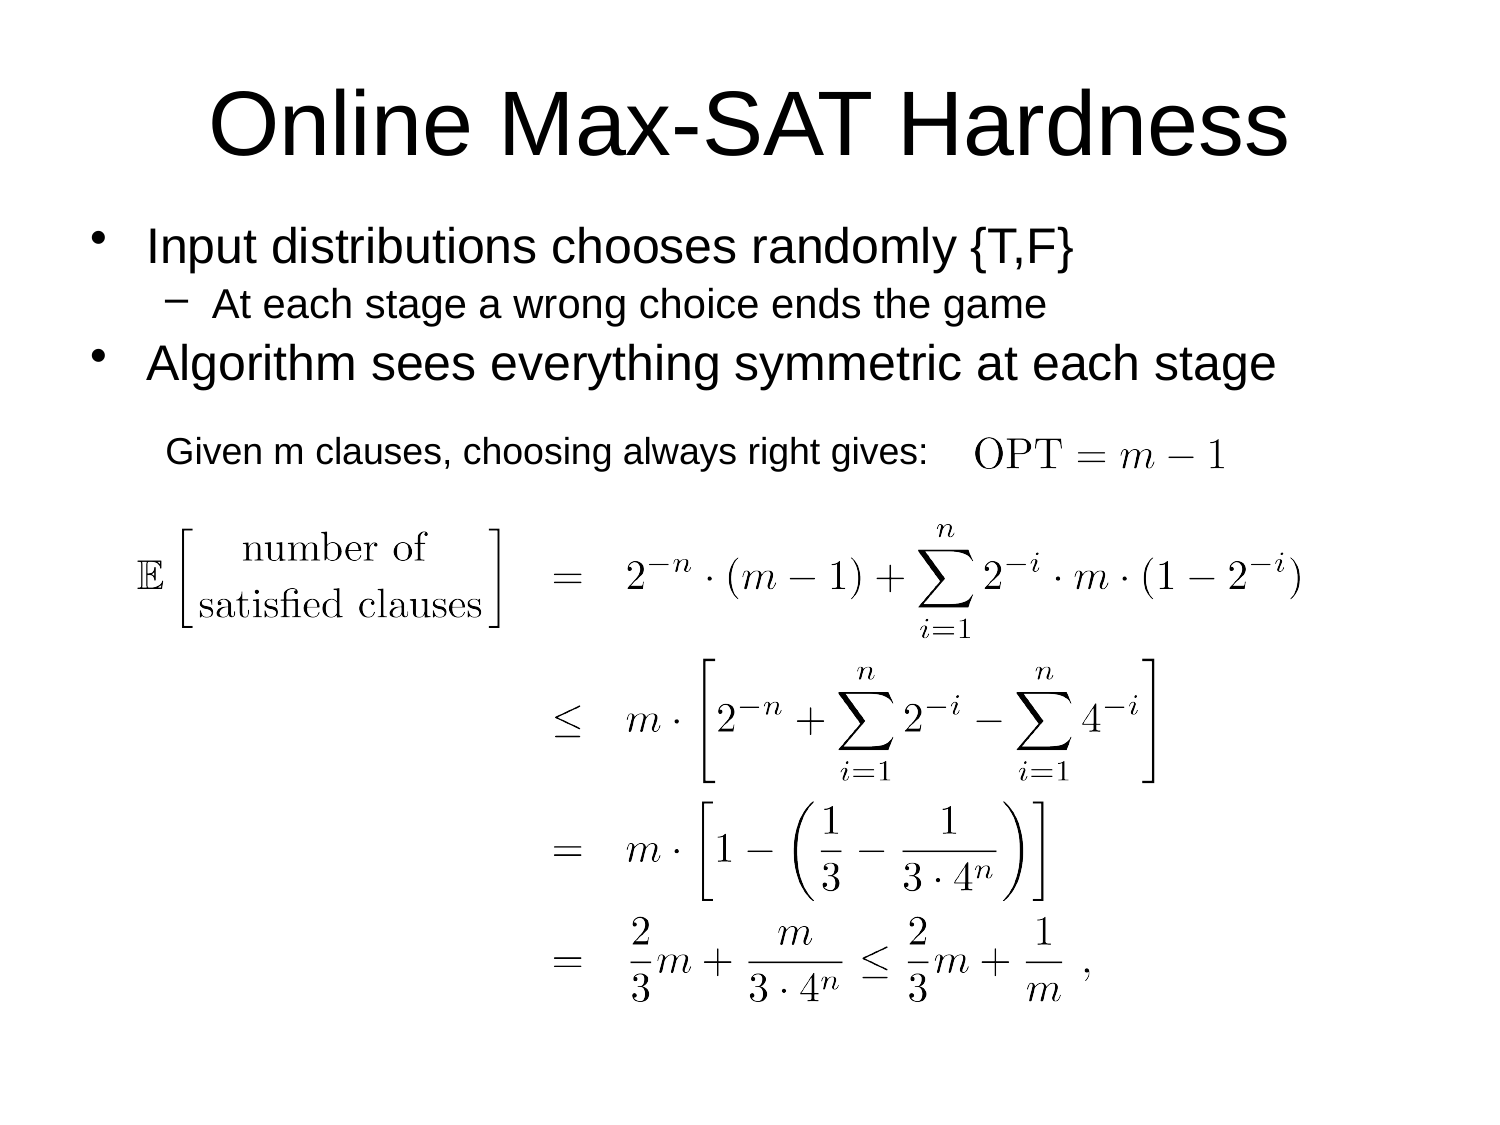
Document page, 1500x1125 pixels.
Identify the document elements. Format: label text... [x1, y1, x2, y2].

list Input distributions chooses randomly {T,F} At each stage a wrong choice ends the game Algorithm sees everything symmetric at each stage [74, 213, 1426, 413]
text_box [137, 425, 588, 486]
picture [137, 524, 1301, 1003]
text_box Given m clauses, choosing always right gives: [150, 420, 944, 480]
picture [974, 437, 1224, 469]
title Online Max-SAT Hardness [74, 24, 1426, 213]
